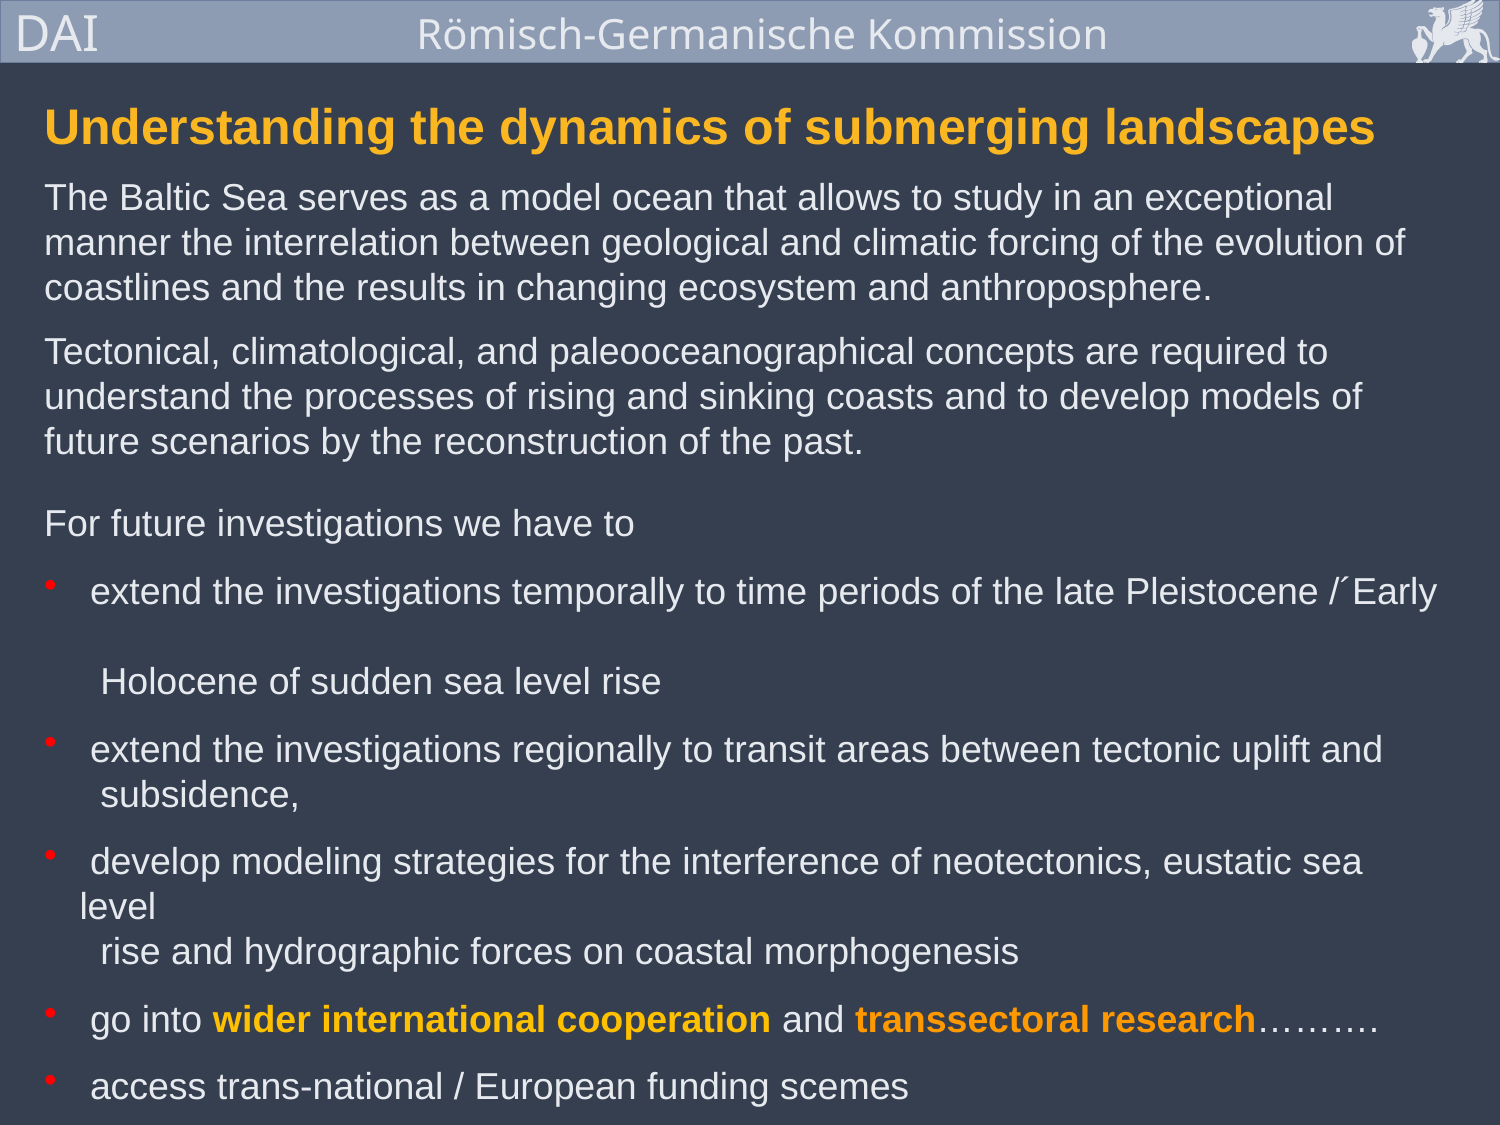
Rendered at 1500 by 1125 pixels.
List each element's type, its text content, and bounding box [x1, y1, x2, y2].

text_box Understanding the dynamics of submerging landscapes The Baltic Sea serves as a model ocean that allows to study in an exceptional manner the interrelation between geological and climatic forcing of the evolution of coastlines and the results in changing ecosystem and anthroposphere. Tectonical, climatological, and paleooceanographical concepts are required to understand the processes of rising and sinking coasts and to develop models of future scenarios by the reconstruction of the past. For future investigations we have to extend the investigations temporally to time periods of the late Pleistocene /´Early Holocene of sudden sea level rise extend the investigations regionally to transit areas between tectonic uplift and subsidence, develop modeling strategies for the interference of neotectonics, eustatic sea level rise and hydrographic forces on coastal morphogenesis go into wider international cooperation and transsectoral research………. access trans-national / European funding scemes [29, 86, 1463, 1115]
picture [1412, 0, 1500, 63]
